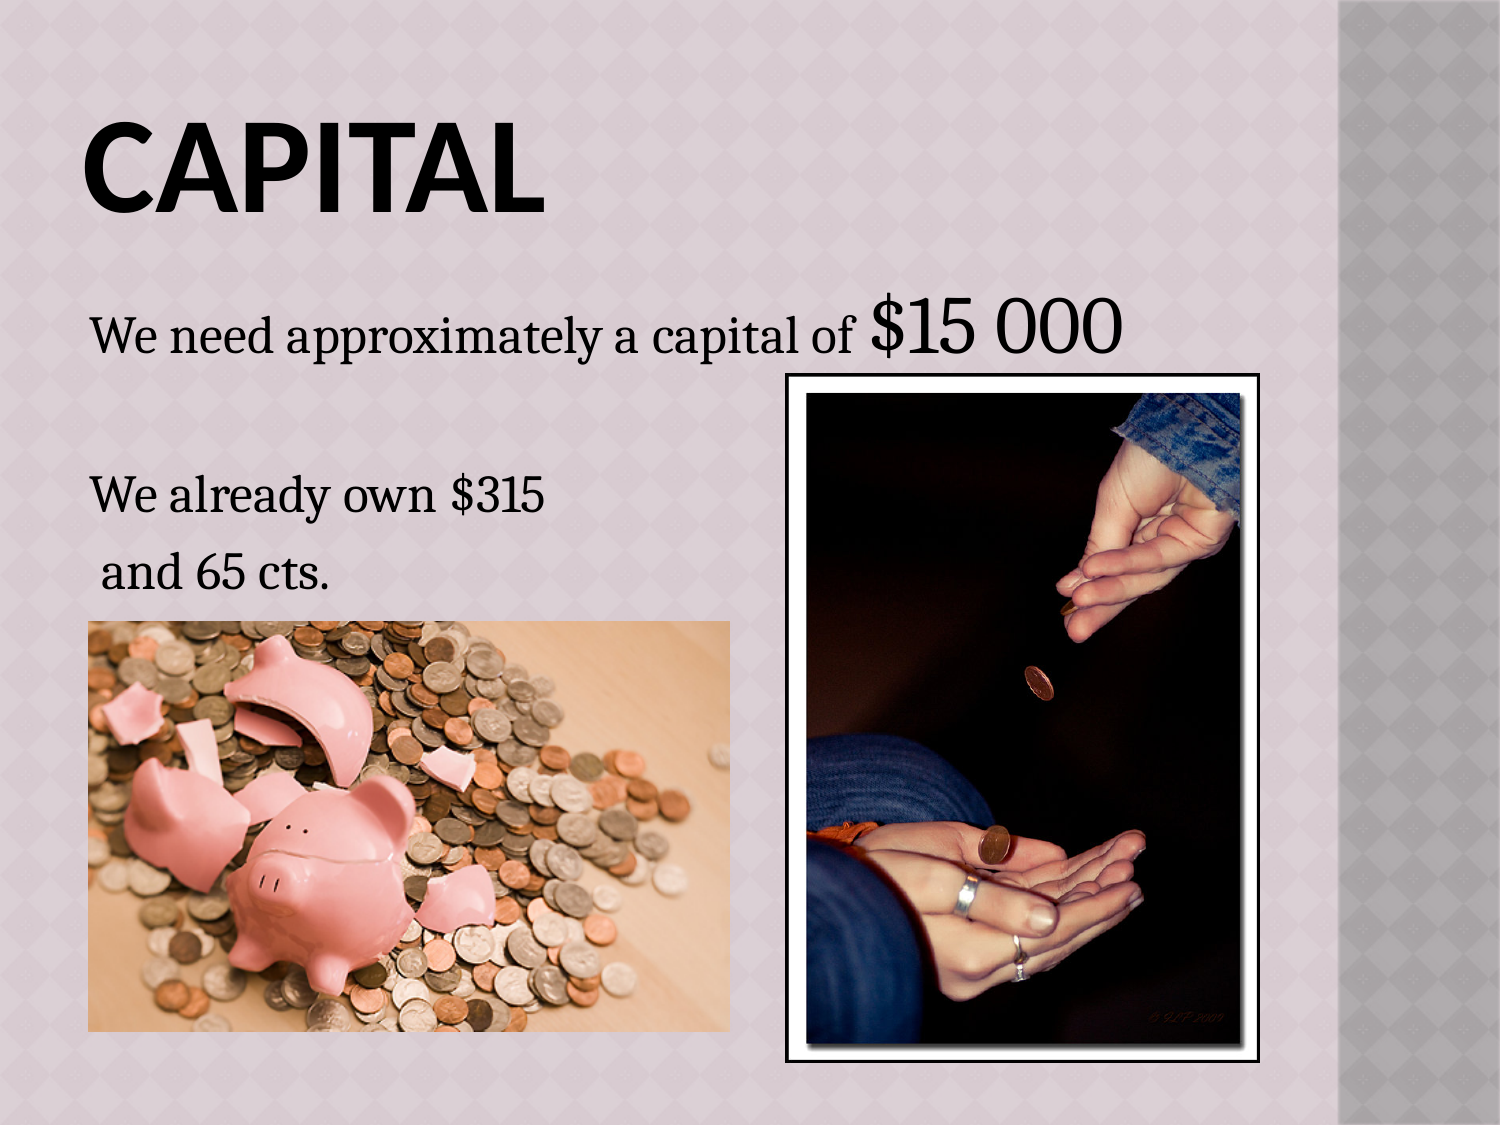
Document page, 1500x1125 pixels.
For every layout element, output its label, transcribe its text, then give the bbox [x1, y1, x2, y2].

list We need approximately a capital of $15 000 We already own $315 and 65 cts. [75, 264, 1263, 1047]
picture [785, 373, 1260, 1063]
picture [88, 621, 730, 1032]
title CAPITAL [75, 52, 1263, 240]
